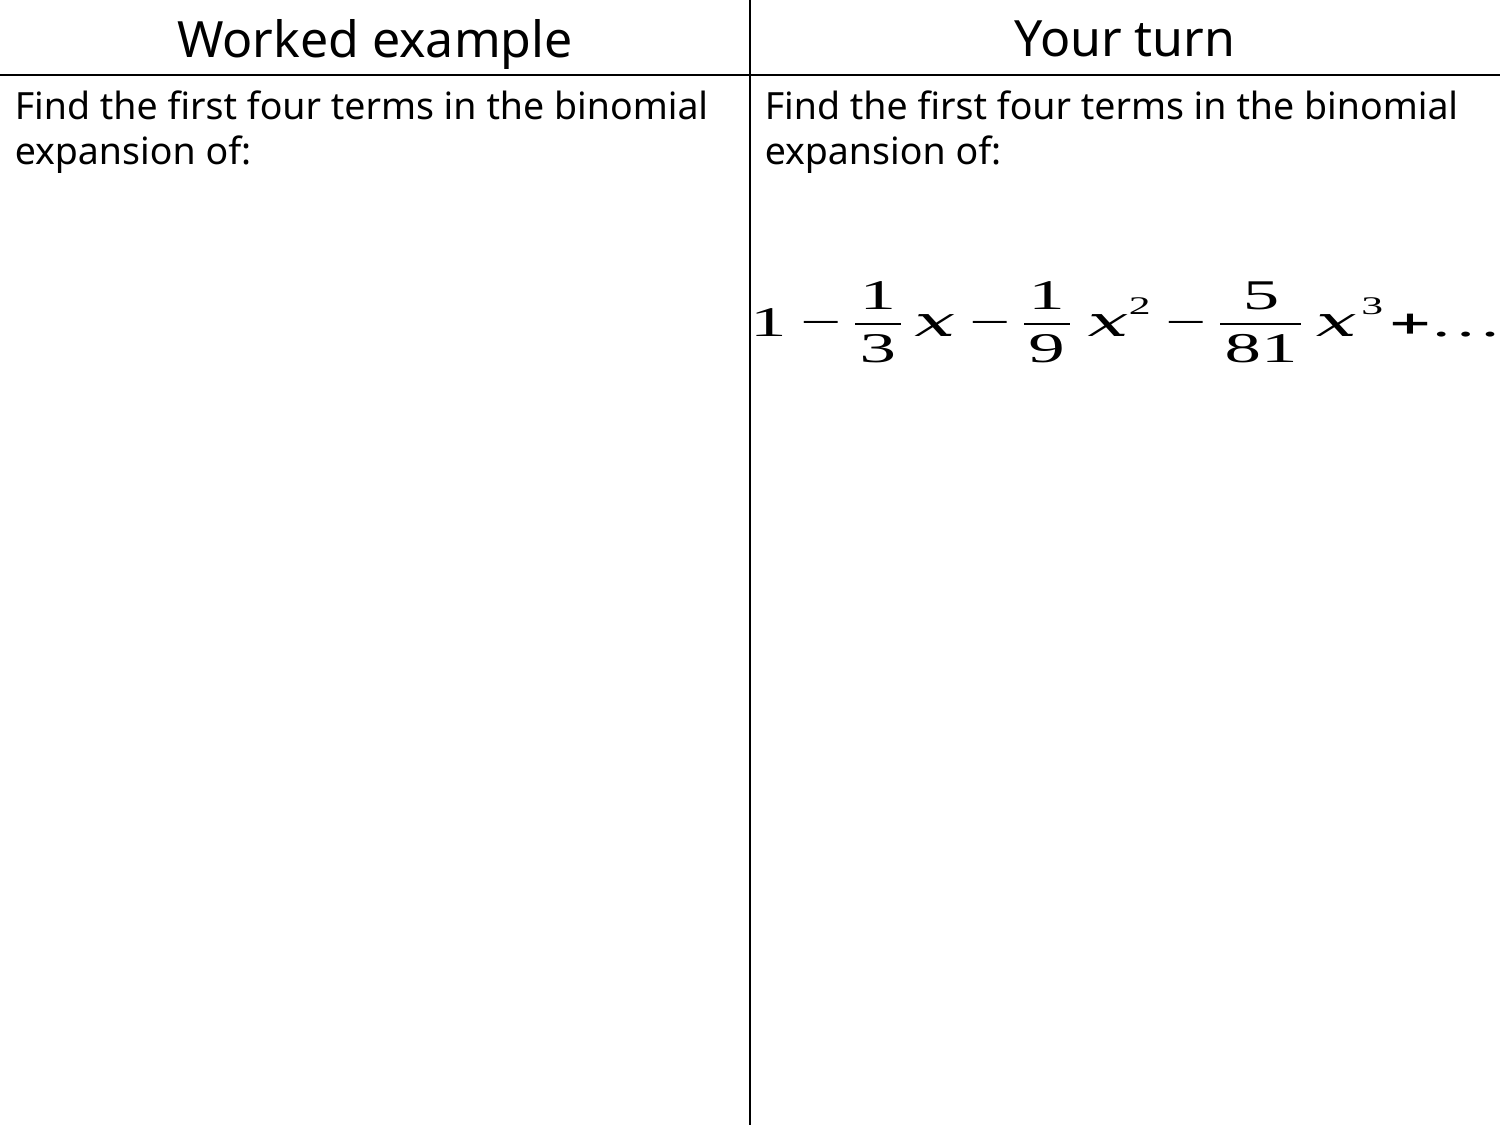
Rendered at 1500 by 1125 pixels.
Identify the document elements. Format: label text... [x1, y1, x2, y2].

text_box Worked example [0, 0, 749, 74]
text_box Your turn [751, 0, 1500, 74]
